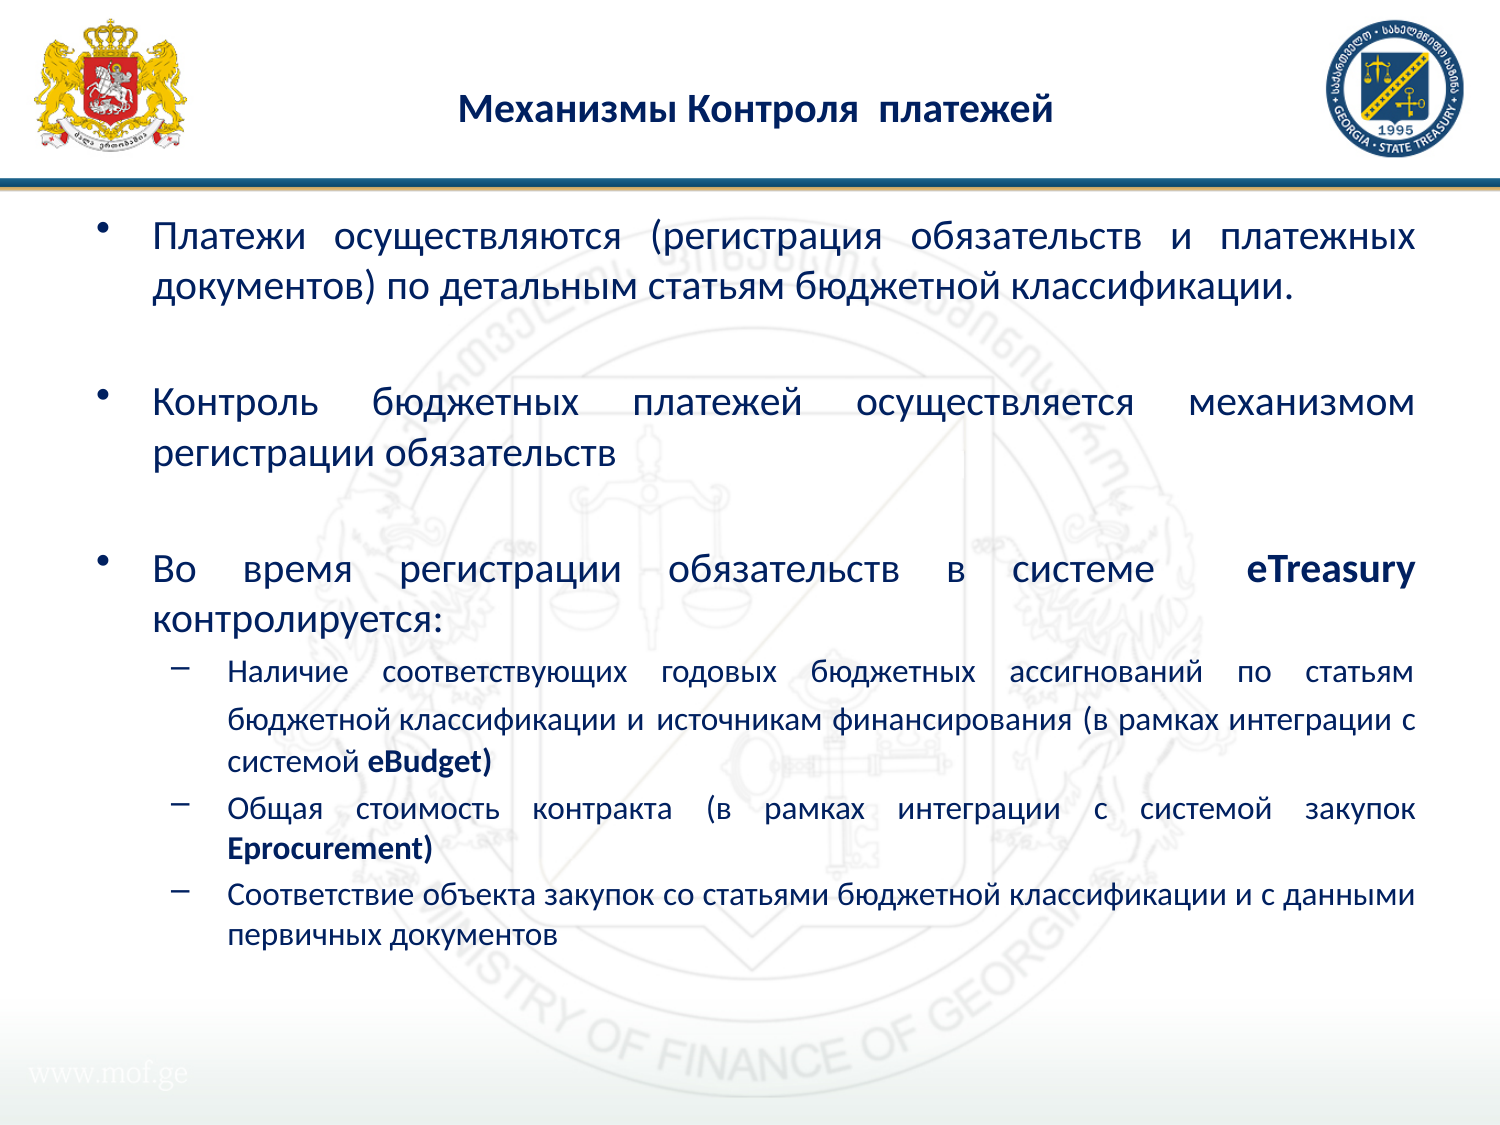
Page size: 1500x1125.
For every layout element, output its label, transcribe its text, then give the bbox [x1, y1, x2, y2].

picture [0, 0, 1500, 1125]
title Механизмы Контроля платежей [210, 23, 1302, 188]
list Платежи осуществляются (регистрация обязательств и платежных документов) по детальным статьям бюджетной классификации. Контроль бюджетных платежей осуществляется механизмом регистрации обязательств Во время регистрации обязательств в системе eTreasury контролируется: Наличие соответствующих годовых бюджетных ассигнований по статьям бюджетной классификации и источникам финансирования (в рамках интеграции с системой eBudget) Общая стоимость контракта (в рамках интеграции с системой закупок Eprocurement) Соответствие объекта закупок cо статьями бюджетной классификации и с данными первичных документов [80, 199, 1432, 1008]
